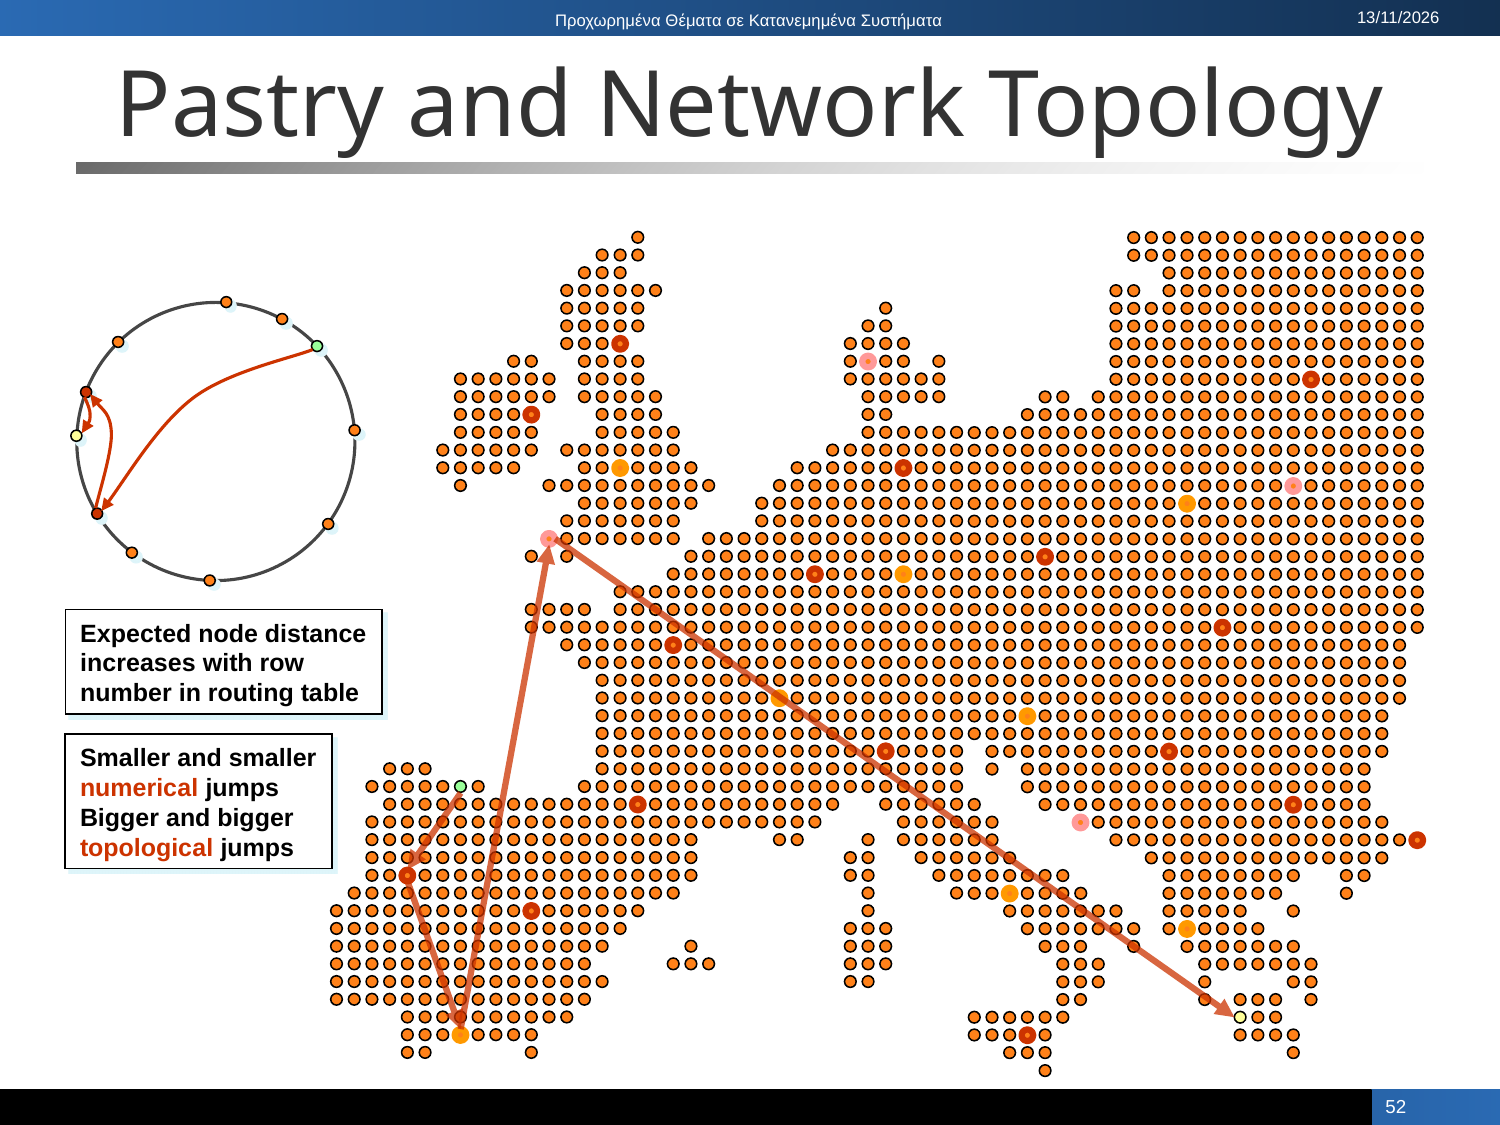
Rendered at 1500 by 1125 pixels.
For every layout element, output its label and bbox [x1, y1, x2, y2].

text_box [1358, 320, 1370, 332]
text_box [1287, 320, 1300, 332]
text_box [1393, 284, 1406, 297]
text_box [330, 904, 343, 917]
text_box [1216, 231, 1229, 244]
title [0, 45, 1500, 163]
text_box [1411, 302, 1424, 315]
text_box [1375, 249, 1388, 262]
text_box [366, 940, 378, 953]
text_box [1198, 284, 1211, 297]
text_box [560, 302, 573, 314]
text_box [1269, 249, 1282, 262]
text_box [1216, 267, 1229, 279]
text_box [330, 957, 343, 970]
text_box [1252, 231, 1264, 244]
text_box [65, 609, 383, 715]
text_box [1198, 320, 1211, 332]
text_box [1269, 284, 1282, 297]
text_box [1039, 1064, 1051, 1077]
text_box [631, 231, 644, 244]
text_box [614, 320, 626, 332]
text_box [614, 302, 626, 314]
text_box [1411, 249, 1424, 262]
text_box [383, 975, 396, 988]
text_box [1375, 267, 1388, 279]
text_box [560, 284, 573, 297]
text_box [383, 851, 396, 864]
text_box [1411, 320, 1424, 332]
text_box [879, 320, 892, 332]
text_box [1234, 249, 1247, 262]
text_box [1287, 284, 1300, 297]
text_box [631, 249, 644, 261]
text_box [1358, 231, 1370, 244]
text_box [366, 869, 378, 882]
text_box [1163, 320, 1175, 332]
text_box [366, 993, 378, 1006]
text_box [383, 940, 396, 953]
text_box [1322, 249, 1335, 262]
text_box [419, 1046, 431, 1059]
text_box [330, 975, 343, 988]
text_box [1411, 284, 1424, 297]
text_box [1287, 1046, 1300, 1059]
text_box [1375, 302, 1388, 315]
text_box [1393, 231, 1406, 244]
text_box [383, 798, 396, 811]
text_box [348, 940, 361, 953]
text_box [614, 266, 626, 279]
text_box [1110, 320, 1122, 332]
text_box [366, 851, 378, 864]
text_box [1411, 267, 1424, 279]
text_box [1358, 302, 1370, 315]
text_box [1252, 249, 1264, 262]
text_box [1039, 1046, 1051, 1059]
text_box [1003, 1046, 1016, 1059]
text_box [1340, 267, 1353, 279]
text_box [1411, 231, 1424, 244]
text_box [1127, 249, 1140, 262]
text_box [1305, 249, 1317, 262]
text_box [862, 320, 874, 332]
text_box [1287, 302, 1300, 315]
text_box [330, 940, 343, 953]
text_box [1287, 231, 1300, 244]
text_box [1340, 302, 1353, 315]
text_box [1322, 302, 1335, 315]
text_box [383, 887, 396, 899]
text_box [649, 284, 662, 297]
text_box [1163, 267, 1175, 279]
text_box [366, 833, 378, 846]
text_box [1127, 231, 1140, 244]
text_box [1181, 267, 1193, 279]
text_box [1305, 231, 1317, 244]
text_box [1322, 320, 1335, 332]
text_box [366, 922, 378, 935]
text_box [614, 284, 626, 297]
text_box [631, 320, 644, 332]
text_box [1340, 231, 1353, 244]
text_box [1110, 284, 1122, 297]
text_box [578, 284, 591, 297]
text_box [330, 993, 343, 1006]
text_box [348, 887, 361, 899]
text_box [366, 904, 378, 917]
text_box [1021, 1046, 1034, 1059]
text_box [401, 337, 1424, 1042]
text_box [383, 993, 396, 1006]
text_box [1269, 320, 1282, 332]
text_box [65, 733, 333, 869]
text_box [70, 296, 361, 587]
text_box [348, 904, 361, 917]
text_box [1358, 249, 1370, 262]
text_box [348, 922, 361, 935]
text_box [1198, 231, 1211, 244]
text_box [330, 922, 343, 935]
text_box [383, 780, 396, 793]
text_box [1181, 231, 1193, 244]
text_box [1358, 267, 1370, 279]
text_box [578, 320, 591, 332]
text_box [366, 816, 378, 828]
text_box [1127, 320, 1140, 332]
text_box [1322, 284, 1335, 297]
text_box [1216, 249, 1229, 262]
text_box [1269, 231, 1282, 244]
text_box [879, 302, 892, 314]
text_box [383, 869, 396, 882]
text_box [1322, 267, 1335, 279]
text_box [383, 833, 396, 846]
text_box [1234, 302, 1247, 315]
text_box [1234, 284, 1247, 297]
text_box [1358, 284, 1370, 297]
text_box [560, 320, 573, 332]
text_box [348, 993, 361, 1006]
text_box [1393, 249, 1406, 262]
text_box [1198, 249, 1211, 262]
text_box [614, 249, 626, 261]
text_box [1198, 267, 1211, 279]
text_box [1181, 284, 1193, 297]
text_box [1127, 284, 1140, 297]
text_box [1198, 302, 1211, 315]
text_box [1181, 249, 1193, 262]
text_box [1216, 302, 1229, 315]
text_box [1127, 302, 1140, 315]
text_box [366, 957, 378, 970]
text_box [596, 249, 608, 261]
text_box [1163, 284, 1175, 297]
text_box [1145, 249, 1158, 262]
text_box [366, 975, 378, 988]
text_box [0, 1089, 1372, 1125]
text_box [383, 816, 396, 828]
text_box [1287, 267, 1300, 279]
text_box [1252, 302, 1264, 315]
text_box [1305, 320, 1317, 332]
text_box [366, 780, 378, 793]
text_box [1145, 231, 1158, 244]
text_box [348, 975, 361, 988]
text_box [1393, 267, 1406, 279]
text_box [348, 957, 361, 970]
text_box [1305, 302, 1317, 315]
text_box [1145, 302, 1158, 315]
text_box [383, 957, 396, 970]
text_box [1216, 284, 1229, 297]
text_box [1322, 231, 1335, 244]
text_box [1234, 320, 1247, 332]
text_box [631, 284, 644, 297]
text_box [1163, 231, 1175, 244]
text_box [631, 302, 644, 314]
text_box [1252, 284, 1264, 297]
text_box [383, 762, 396, 775]
text_box [1234, 267, 1247, 279]
text_box [1269, 302, 1282, 315]
text_box [1305, 284, 1317, 297]
text_box [1375, 320, 1388, 332]
text_box [1163, 302, 1175, 315]
text_box [1287, 249, 1300, 262]
text_box [1181, 302, 1193, 315]
text_box [1181, 320, 1193, 332]
text_box [1145, 320, 1158, 332]
text_box [1375, 284, 1388, 297]
text_box [1340, 284, 1353, 297]
text_box [596, 284, 608, 297]
text_box [366, 887, 378, 899]
text_box [1252, 267, 1264, 279]
text_box [401, 1046, 414, 1059]
text_box [1234, 231, 1247, 244]
text_box [1110, 302, 1122, 315]
text_box [596, 320, 608, 332]
text_box [525, 1046, 538, 1059]
text_box [1340, 249, 1353, 262]
text_box [596, 266, 608, 279]
text_box [1305, 267, 1317, 279]
text_box [578, 302, 591, 314]
text_box [1269, 267, 1282, 279]
text_box [1393, 320, 1406, 332]
text_box [578, 266, 591, 279]
text_box [1216, 320, 1229, 332]
text_box [383, 922, 396, 935]
text_box [1163, 249, 1175, 262]
text_box [1375, 231, 1388, 244]
text_box [383, 904, 396, 917]
text_box [1340, 320, 1353, 332]
text_box [596, 302, 608, 314]
text_box [1252, 320, 1264, 332]
text_box [1393, 302, 1406, 315]
